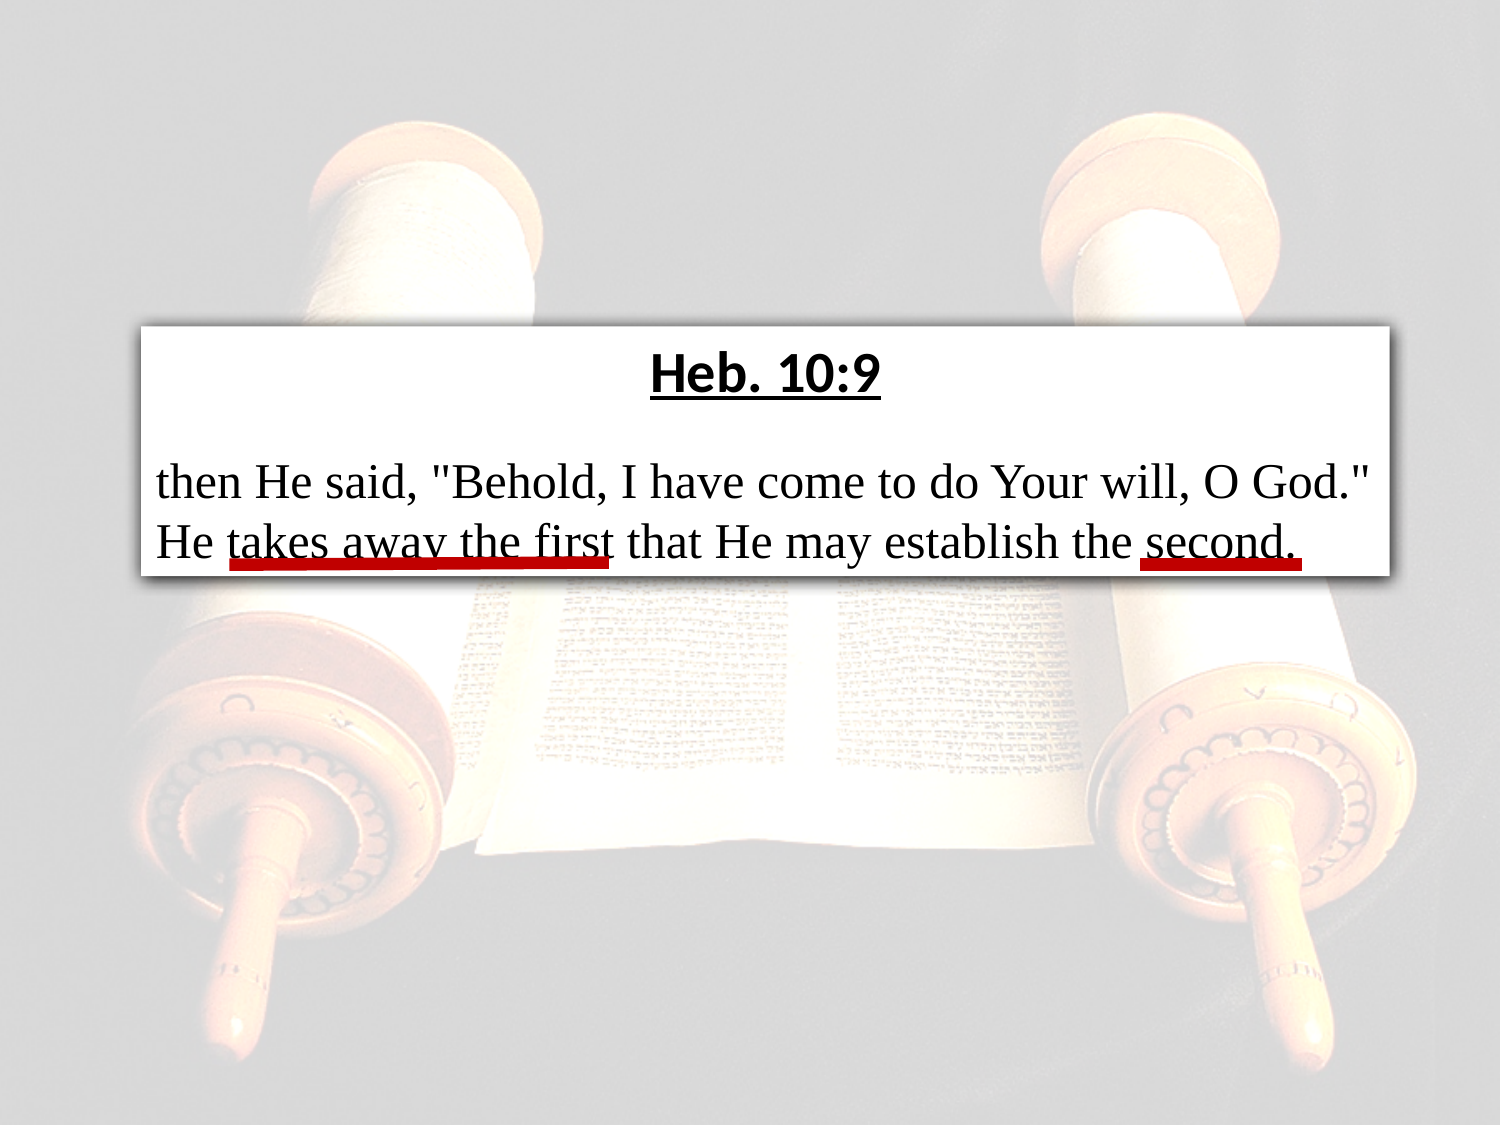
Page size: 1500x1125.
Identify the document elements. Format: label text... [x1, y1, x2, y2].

text_box Heb. 10:9 then He said, "Behold, I have come to do Your will, O God." He takes away the first that He may establish the second. [141, 326, 1390, 577]
